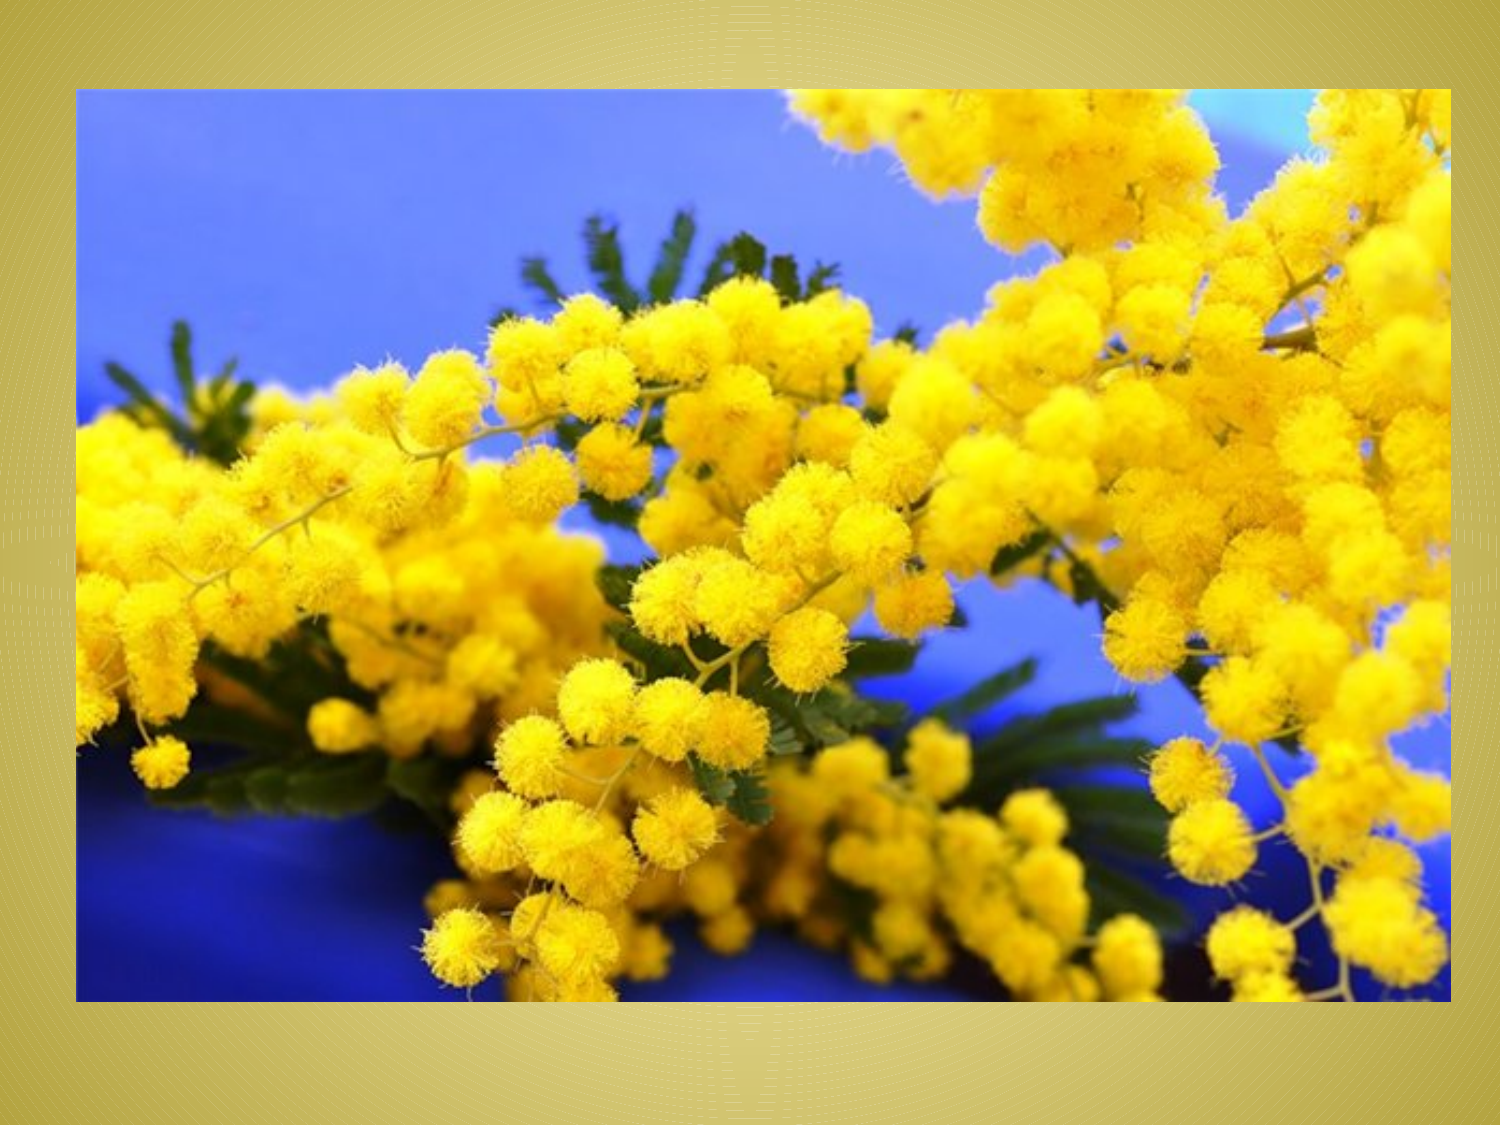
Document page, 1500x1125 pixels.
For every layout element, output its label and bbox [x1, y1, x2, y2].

picture [76, 89, 1451, 1003]
